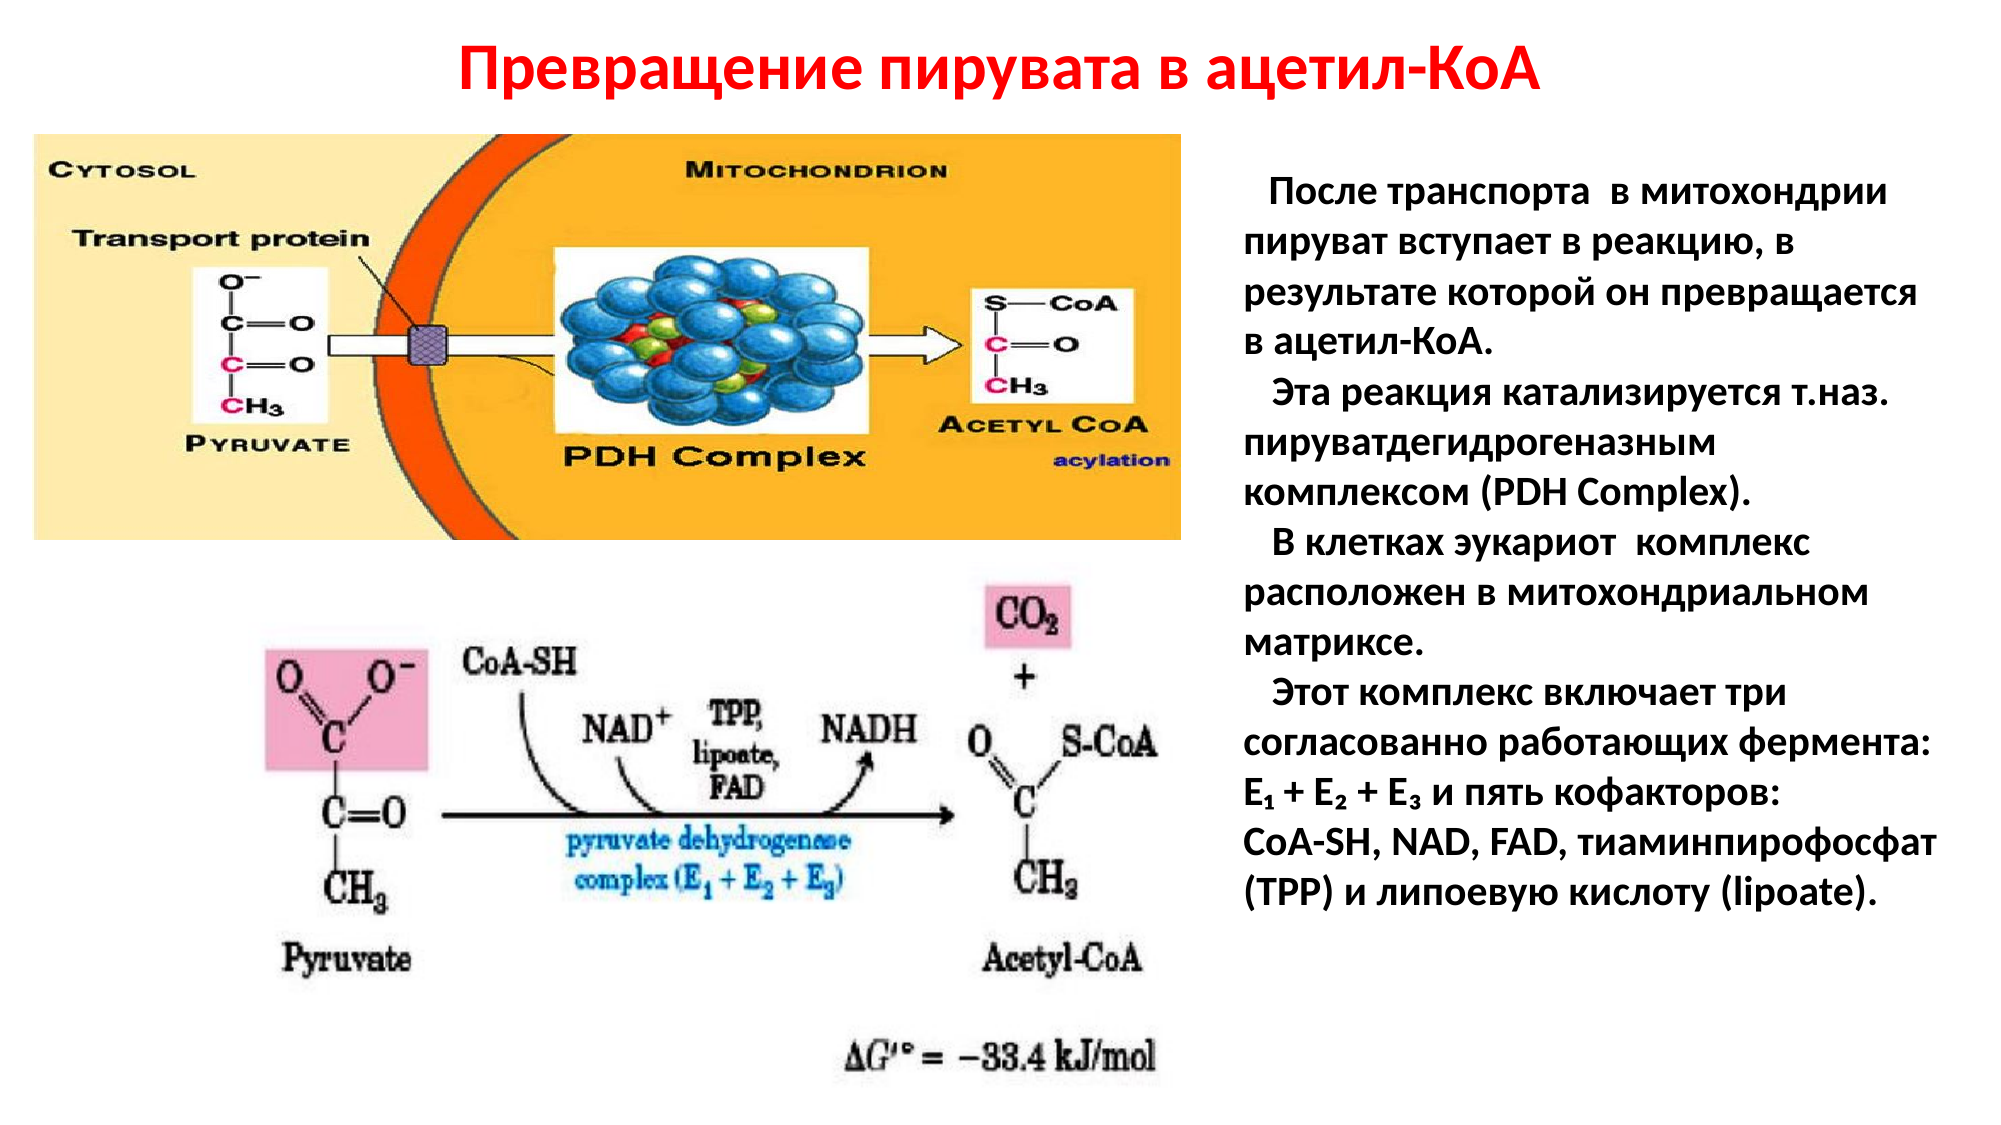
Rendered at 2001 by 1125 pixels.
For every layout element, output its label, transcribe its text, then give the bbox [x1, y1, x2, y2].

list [32, 134, 1181, 540]
text_box После транспорта в митохондрии пируват вступает в реакцию, в результате которой он превращается в ацетил-КоА. Эта реакция катализируется т.наз. пируватдегидрогеназным комплексом (PDH Complex). В клетках эукариот комплекс расположен в митохондриальном матриксе. Этот комплекс включает три согласованно работающих фермента: Е₁ + Е₂ + Е₃ и пять кофакторов: CoA-SH, NAD, FAD, тиаминпирофосфат (TPP) и липоевую кислоту (lipoate). [1228, 155, 1956, 971]
picture [248, 562, 1181, 1103]
title Превращение пирувата в ацетил-КоА [137, 0, 1863, 135]
